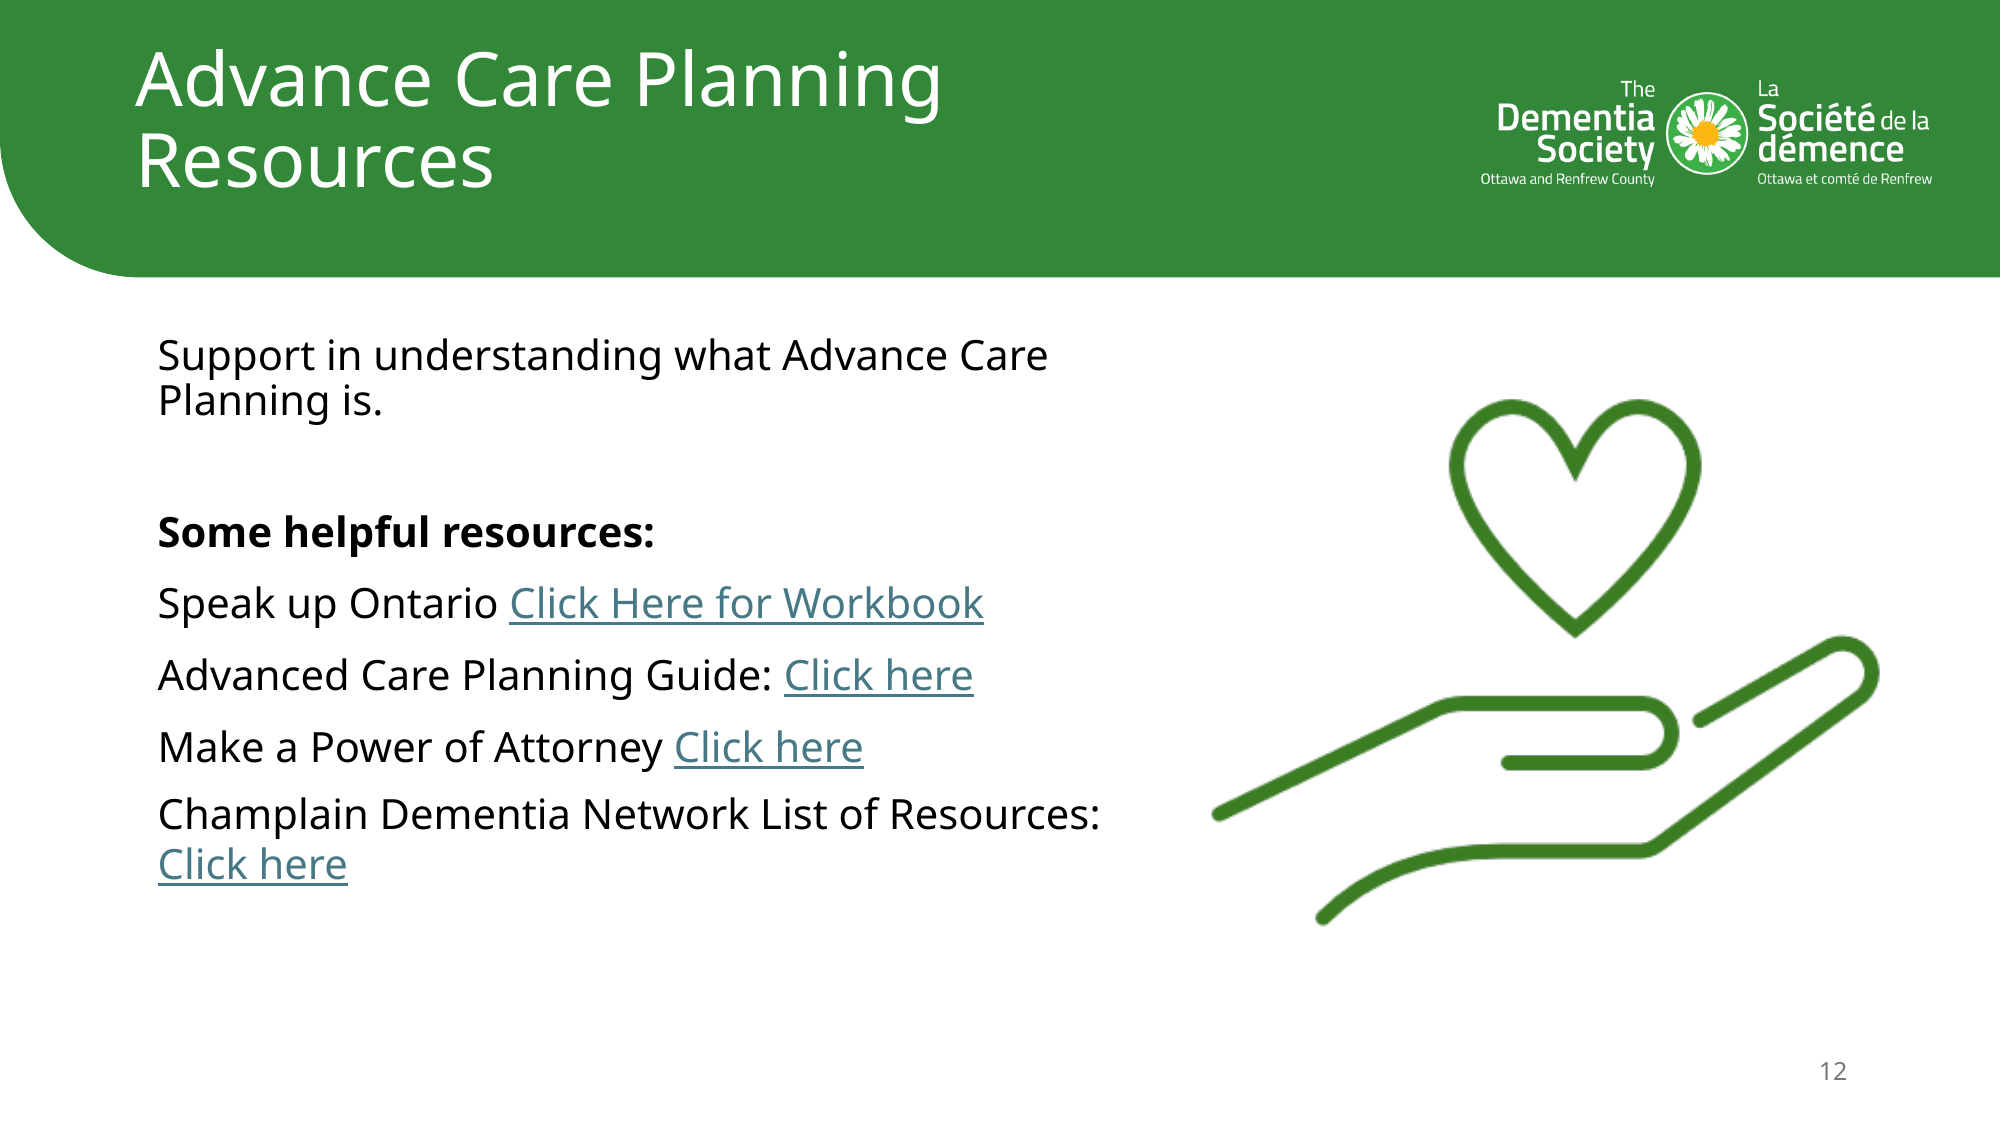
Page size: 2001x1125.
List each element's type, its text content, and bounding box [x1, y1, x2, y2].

list Support in understanding what Advance Care Planning is. Some helpful resources: Speak up Ontario Click Here for Workbook Advanced Care Planning Guide: Click here Make a Power of Attorney Click here Champlain Dementia Network List of Resources: Click here [142, 327, 1123, 1072]
title Advance Care Planning Resources [120, 101, 1248, 264]
slide_number 12 [1412, 1042, 1863, 1103]
picture [1481, 80, 1932, 187]
picture [1190, 296, 1902, 1008]
